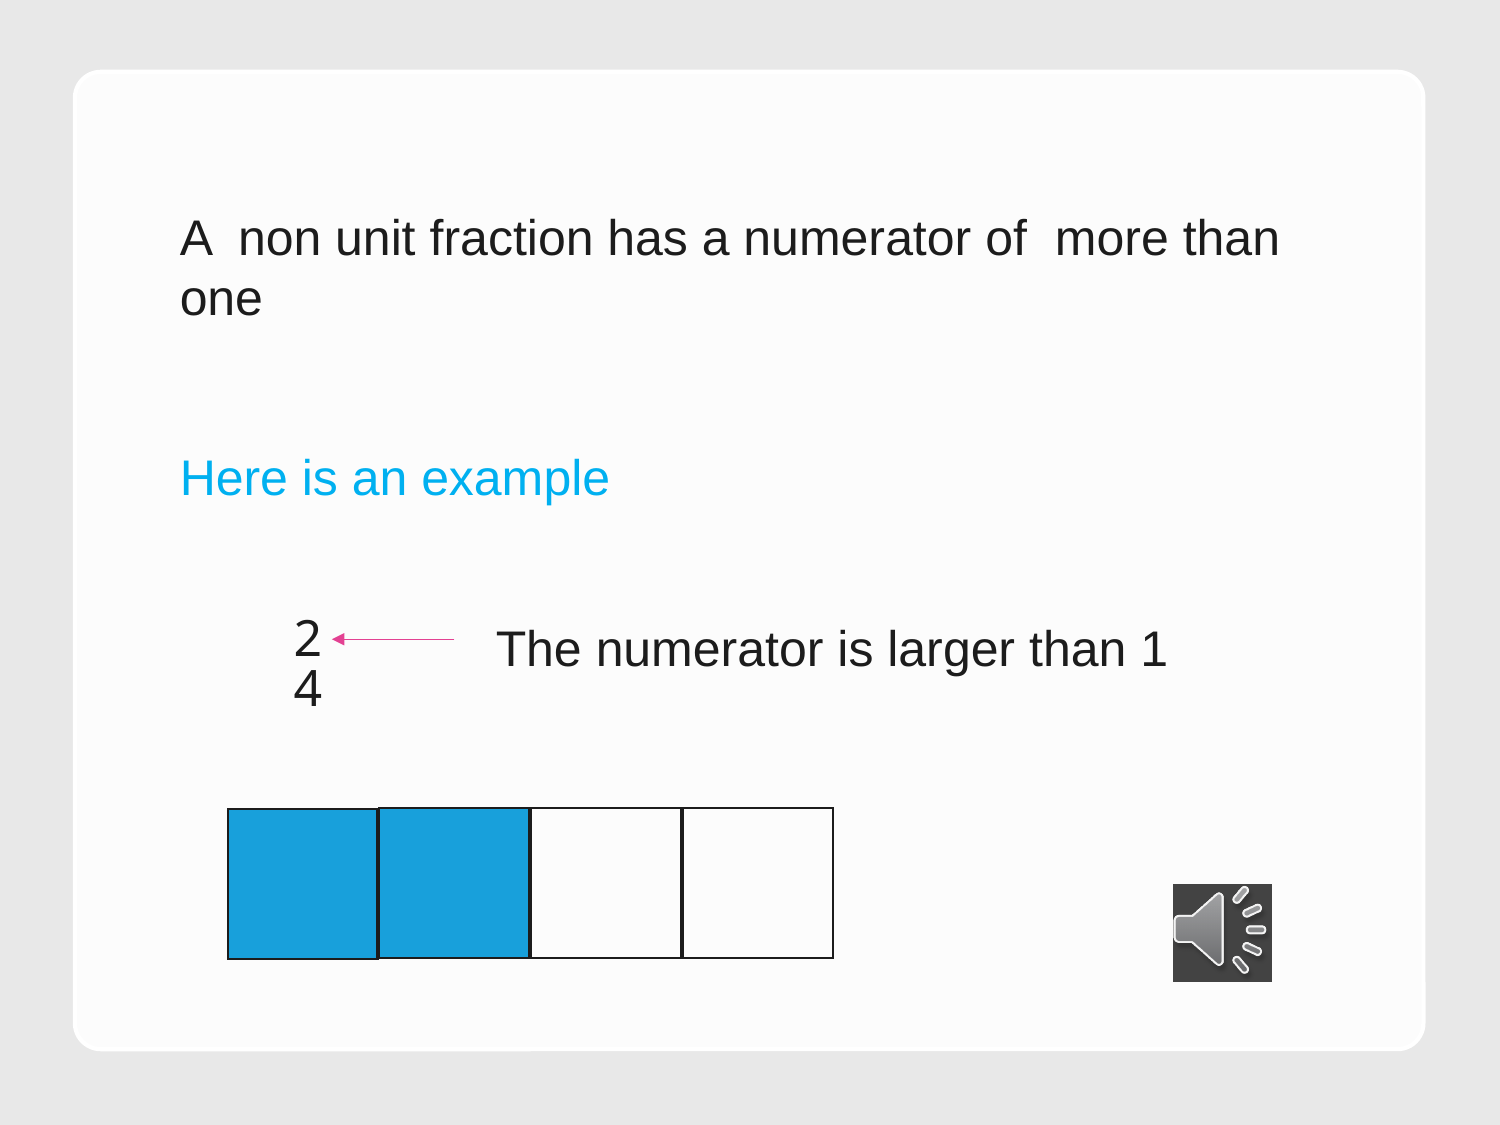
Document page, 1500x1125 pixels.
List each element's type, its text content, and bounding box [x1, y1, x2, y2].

text_box [378, 807, 530, 959]
text_box 2 4 [242, 616, 374, 717]
text_box [682, 807, 834, 959]
text_box [227, 808, 379, 960]
text_box [530, 807, 682, 959]
text_box The numerator is larger than 1 [495, 616, 1194, 677]
picture [1172, 882, 1273, 983]
text_box A non unit fraction has a numerator of more than one Here is an example [179, 205, 1363, 506]
